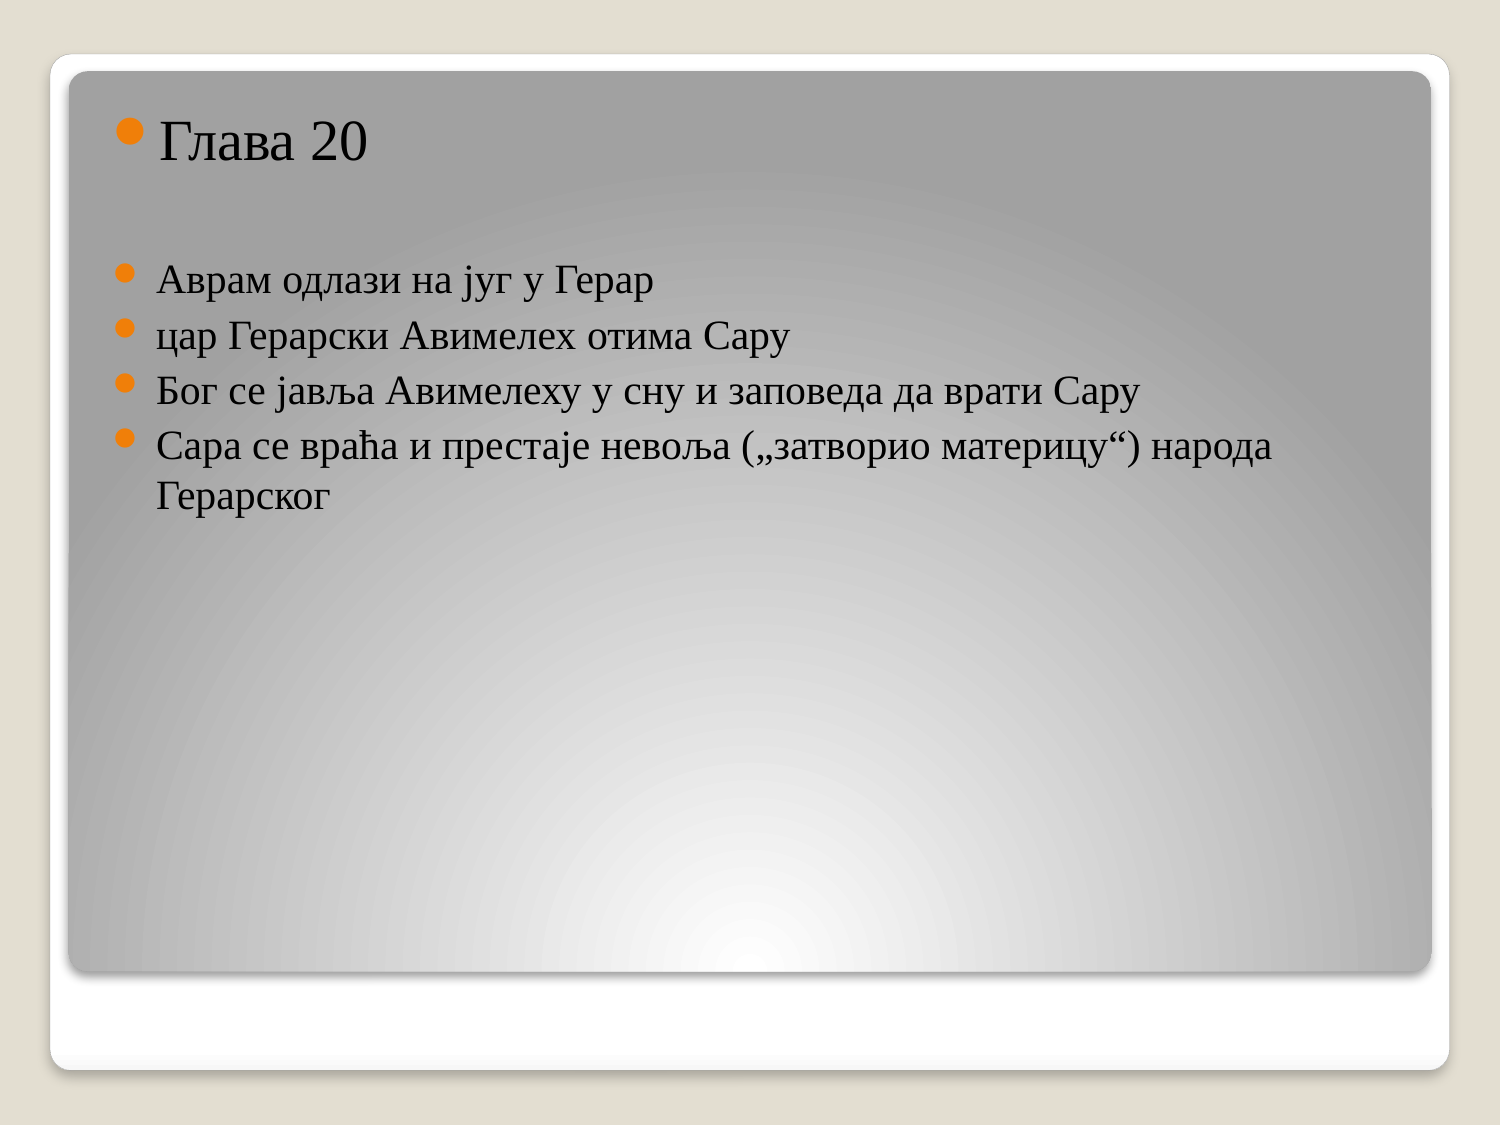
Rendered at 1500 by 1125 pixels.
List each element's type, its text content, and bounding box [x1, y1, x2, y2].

list Глава 20 Аврам одлази на југ у Герар цар Герарски Авимелех отима Сару Бог се јавља Авимелеху у сну и заповеда да врати Сару Сара се враћа и престаје невоља („затворио материцу“) народа Герарског [82, 86, 1425, 774]
